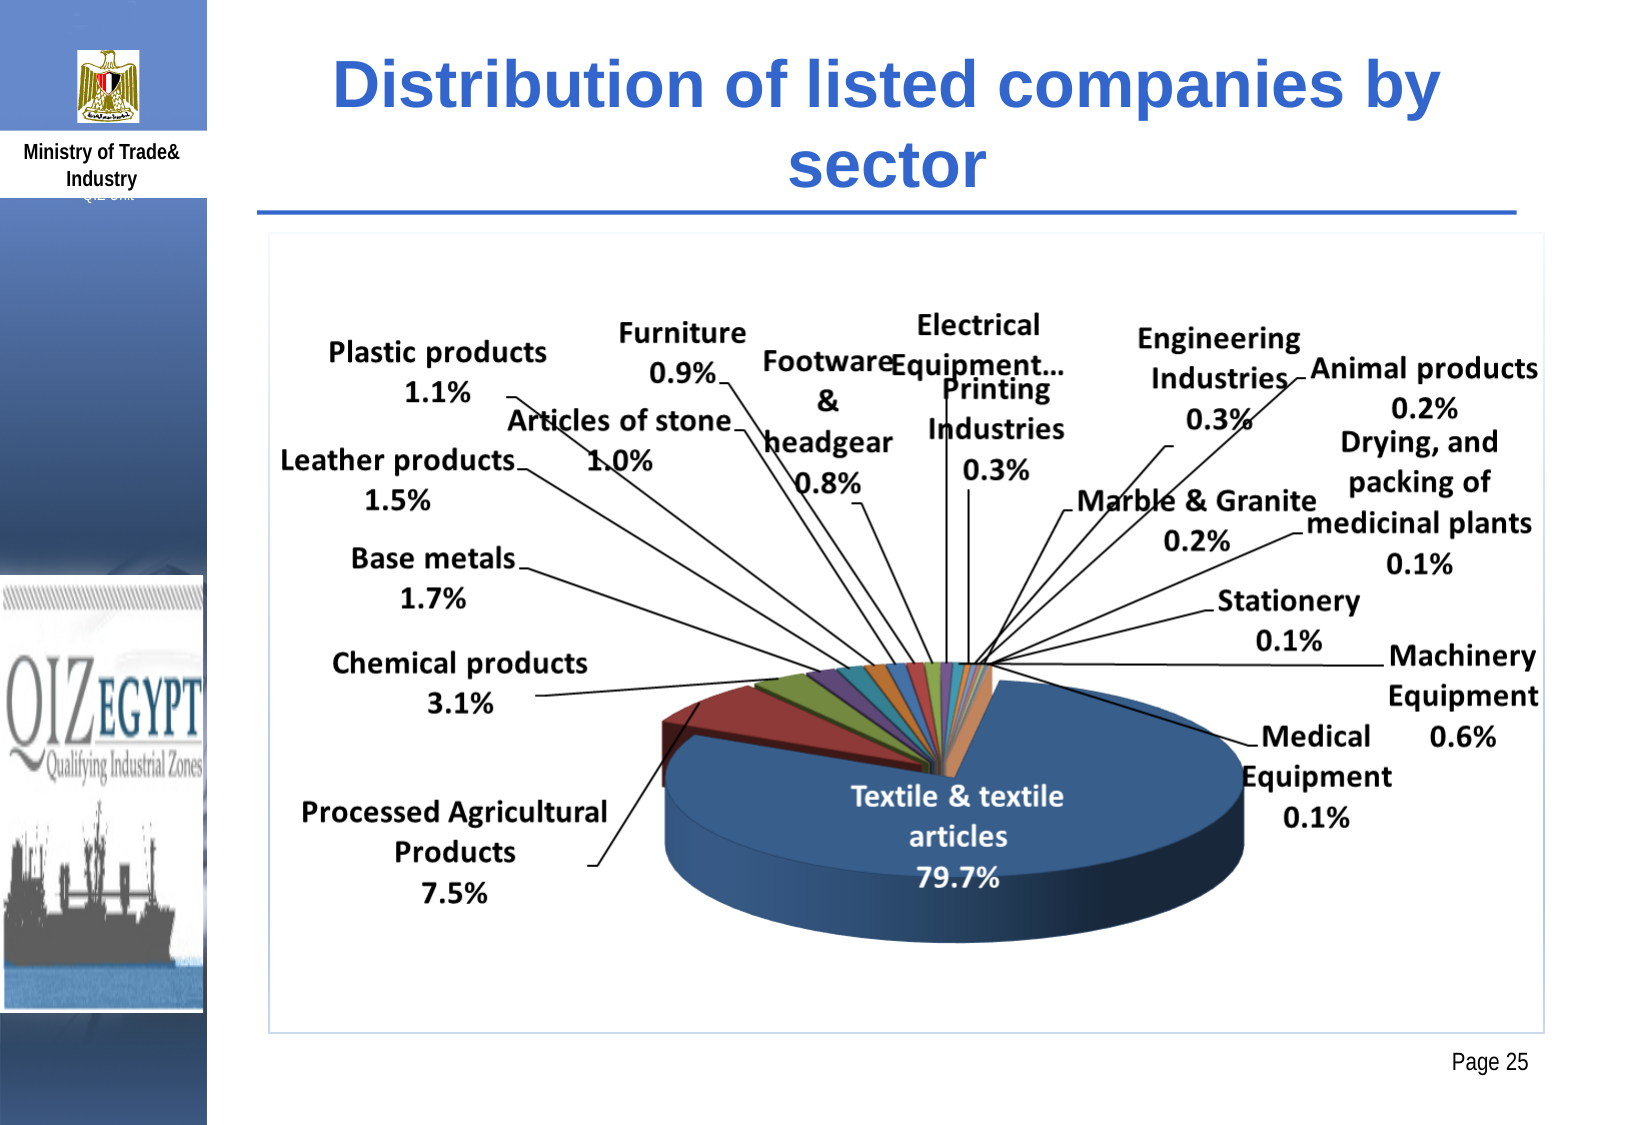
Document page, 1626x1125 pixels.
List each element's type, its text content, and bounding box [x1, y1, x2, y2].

picture [0, 0, 207, 130]
slide_number Page 24 [1164, 1042, 1544, 1103]
title Distribution of listed companies by sector [262, 49, 1513, 193]
picture [0, 198, 207, 1125]
picture [268, 232, 1546, 1035]
